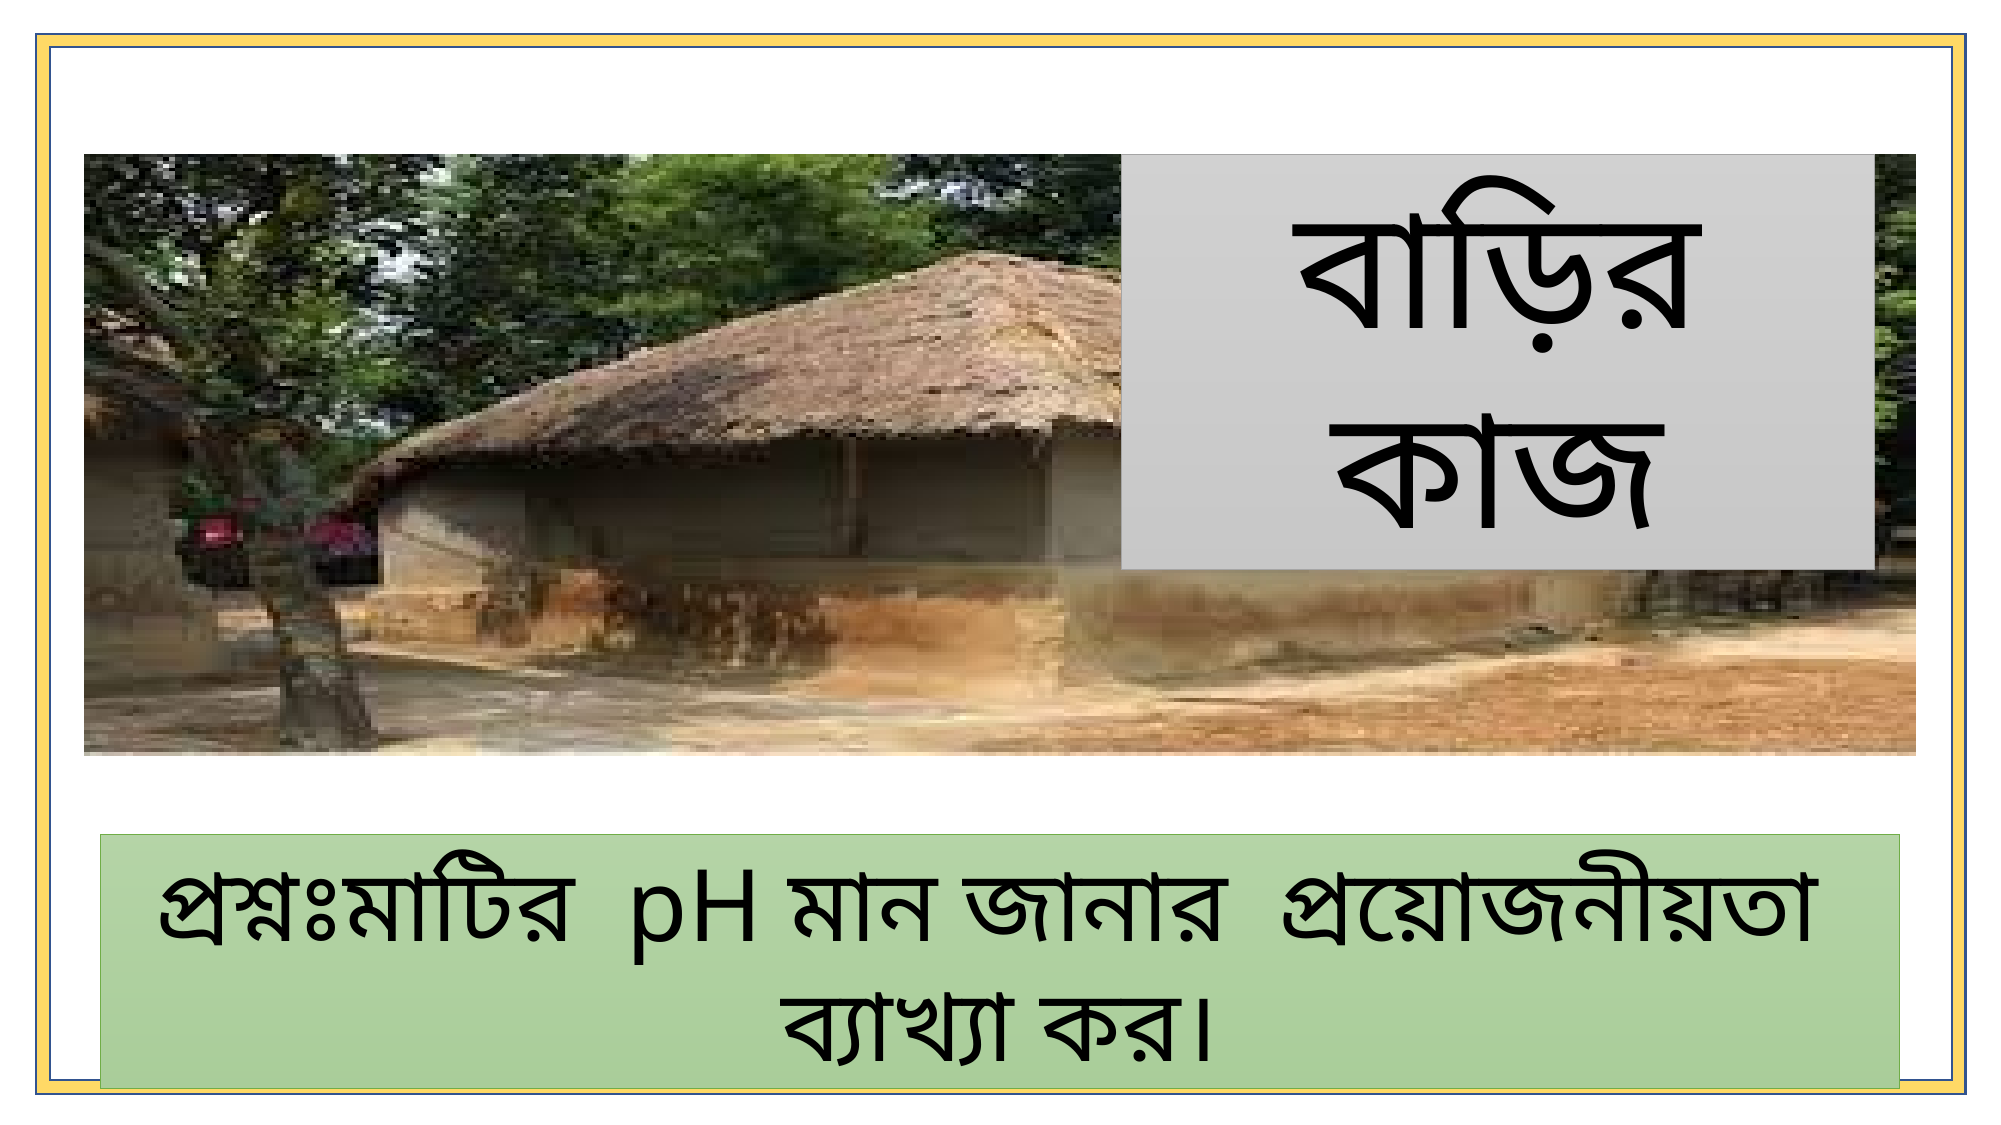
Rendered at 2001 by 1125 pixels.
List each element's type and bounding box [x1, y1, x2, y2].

text_box [36, 33, 1966, 1094]
